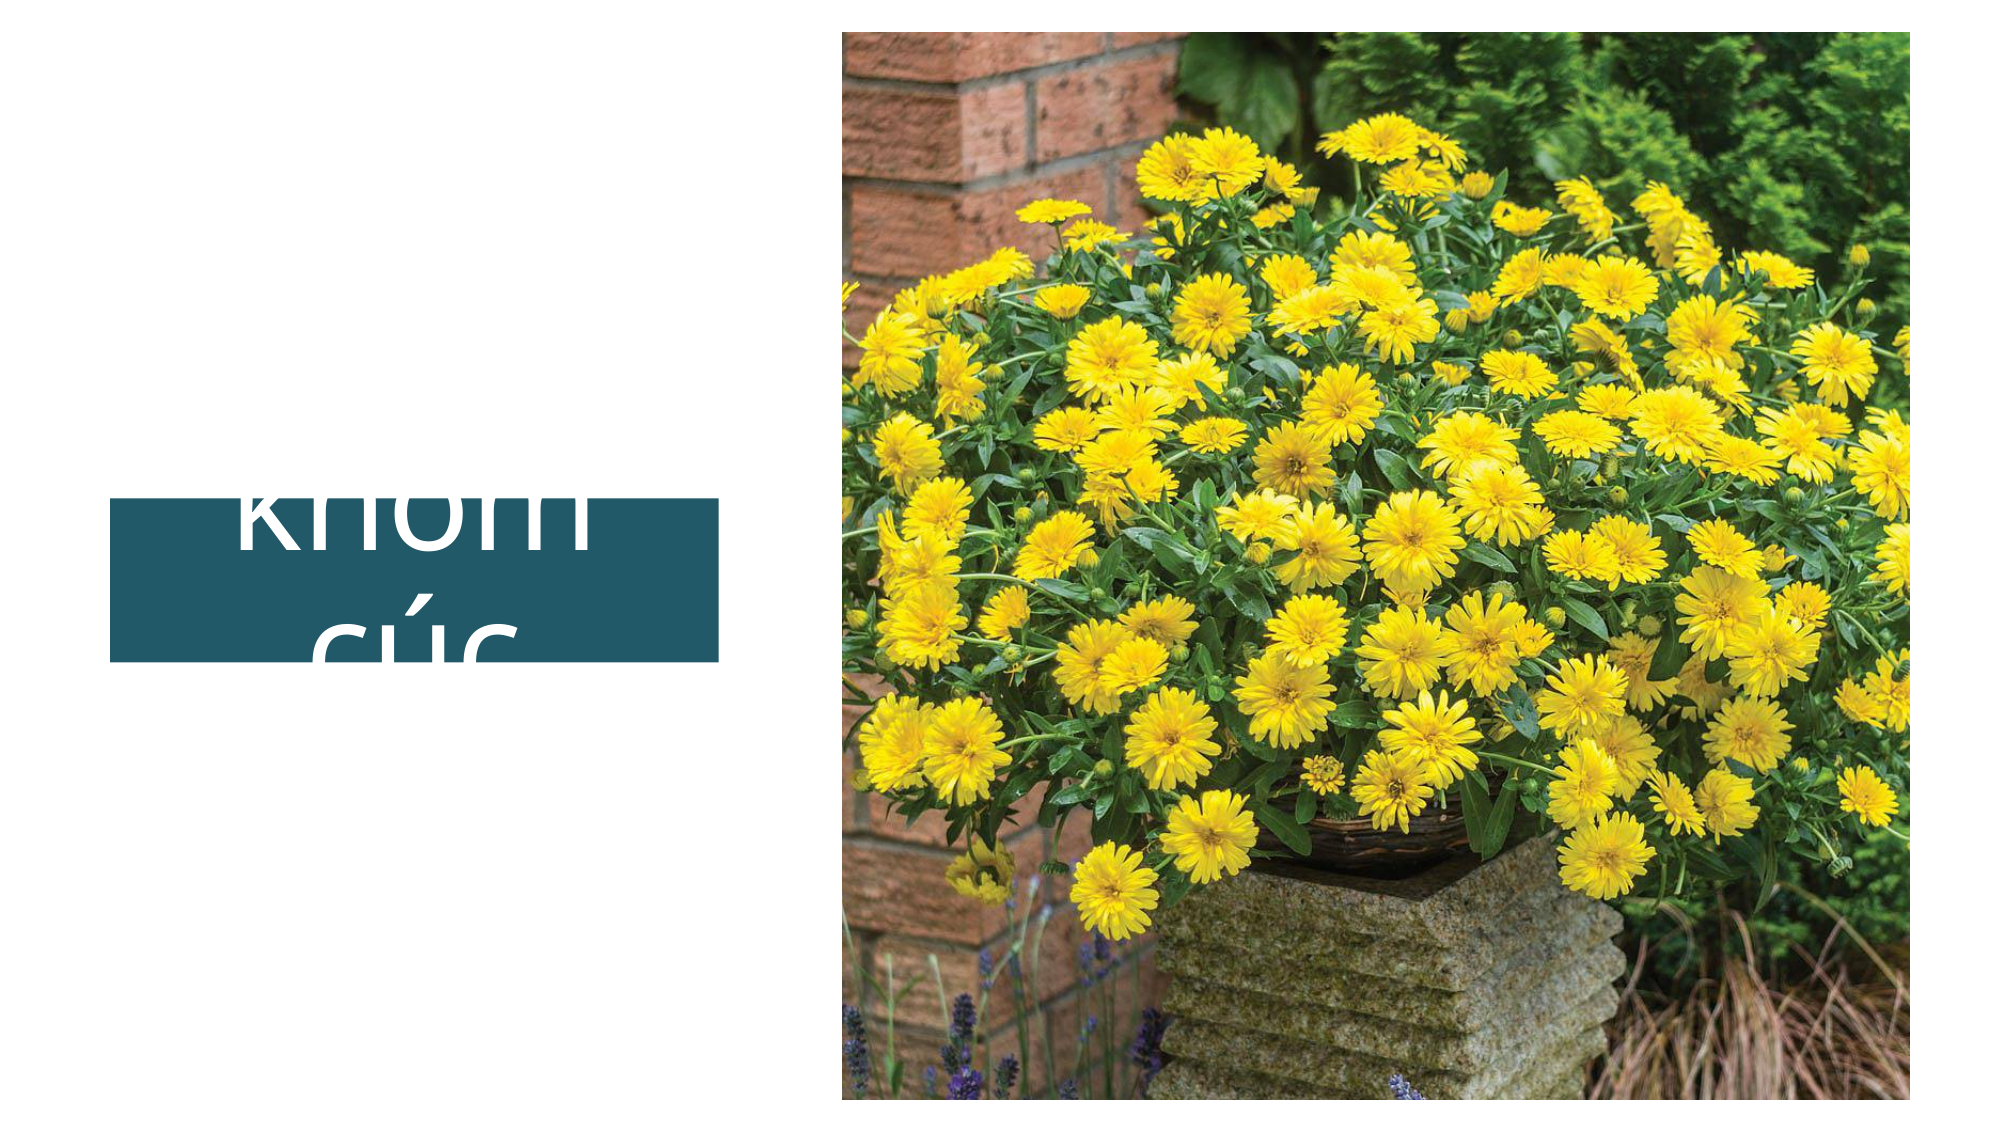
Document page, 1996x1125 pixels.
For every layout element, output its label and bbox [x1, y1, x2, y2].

picture [842, 32, 1911, 1101]
text_box [110, 498, 719, 663]
